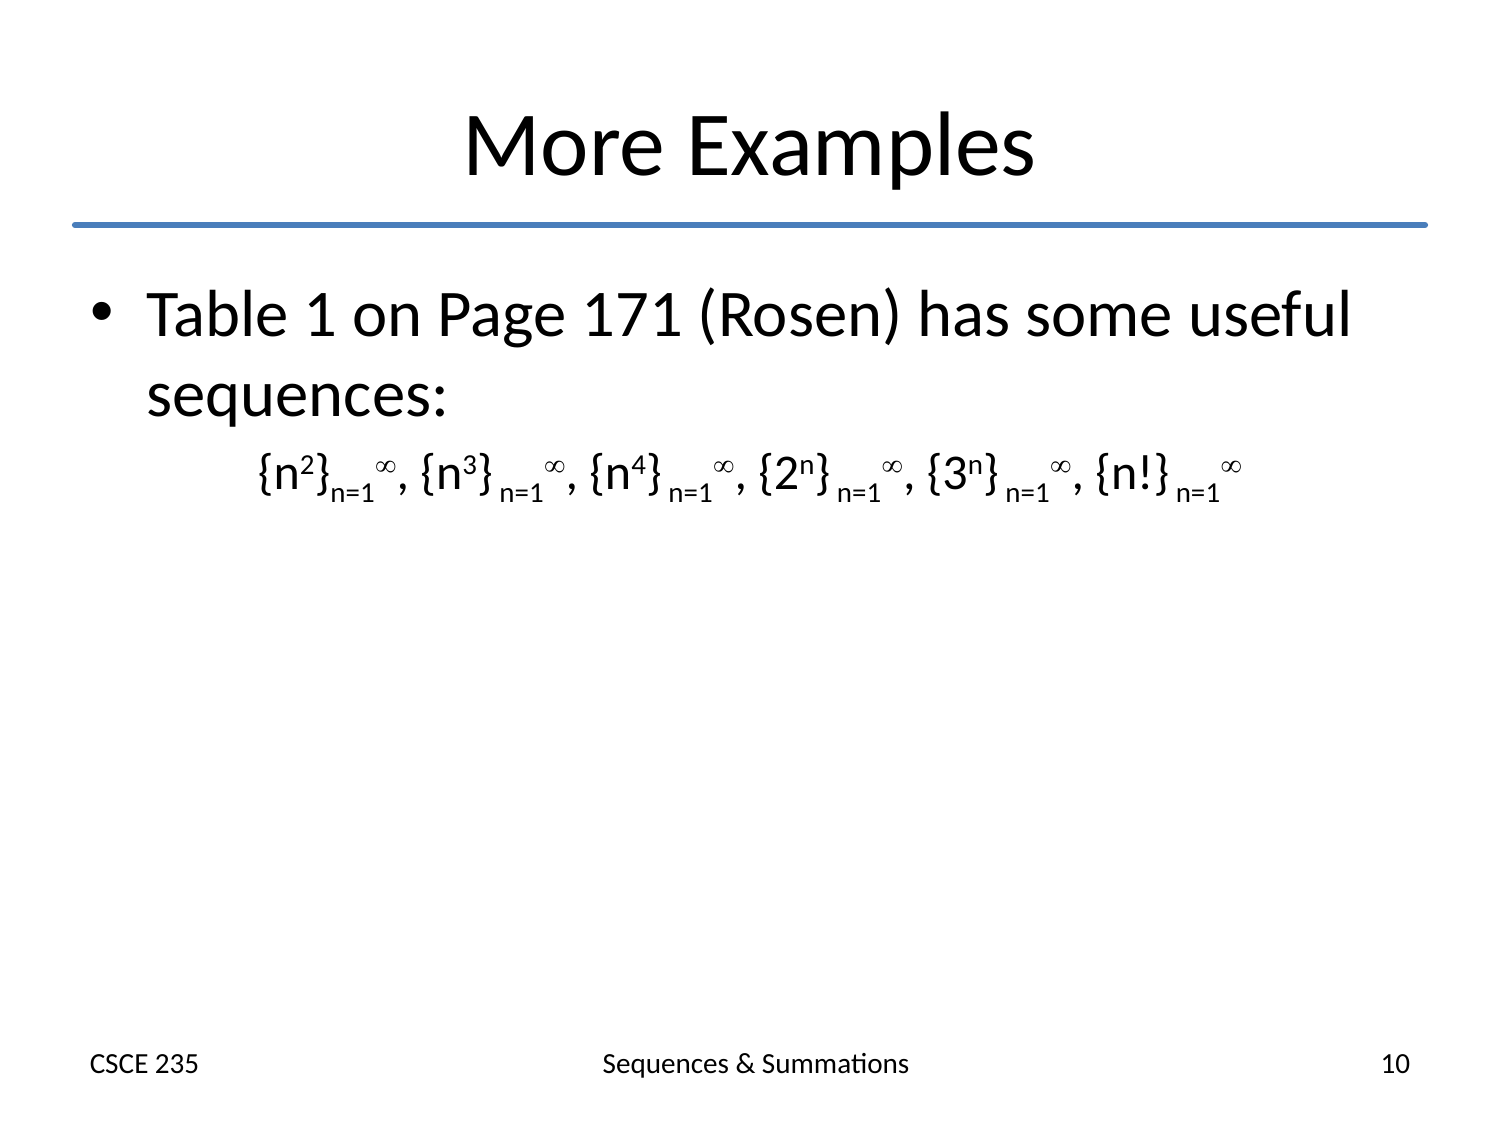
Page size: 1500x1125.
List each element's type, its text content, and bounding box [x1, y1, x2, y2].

list Table 1 on Page 171 (Rosen) has some useful sequences: {n2}n=1, {n3} n=1, {n4} n=1, {2n} n=1, {3n} n=1, {n!} n=1 [75, 262, 1425, 1005]
title More Examples [75, 45, 1425, 233]
